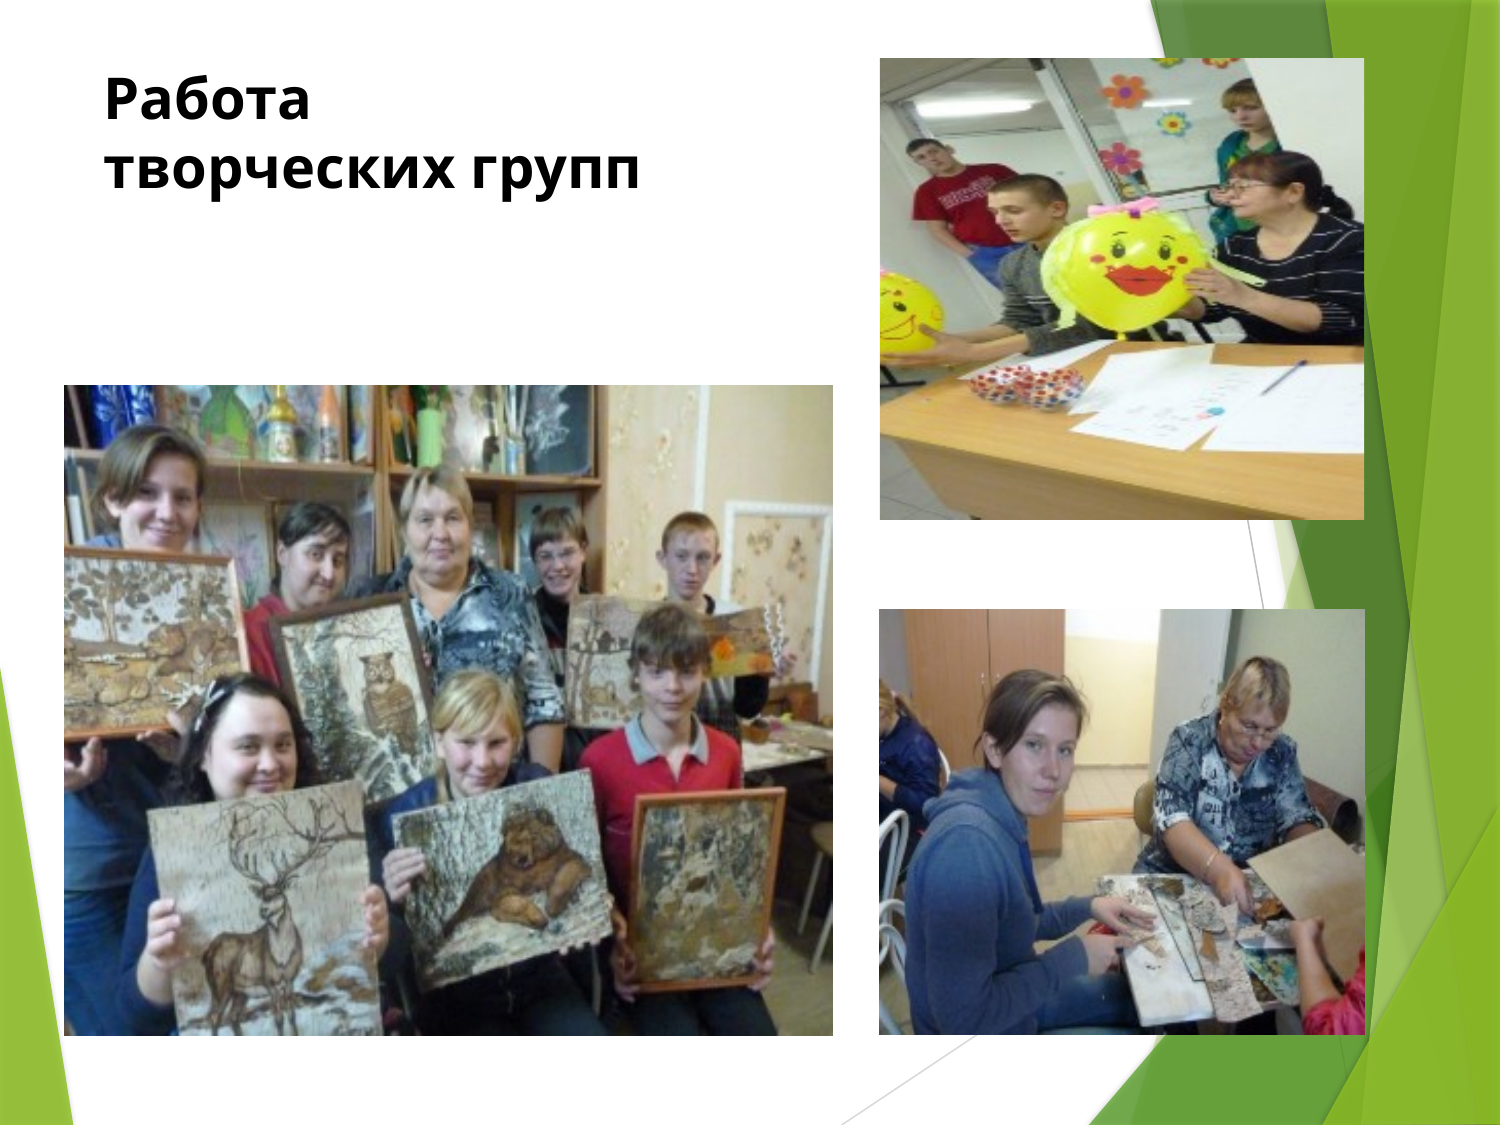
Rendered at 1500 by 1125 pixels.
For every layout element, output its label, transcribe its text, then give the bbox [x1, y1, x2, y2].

picture [64, 384, 834, 1037]
picture [879, 57, 1365, 520]
title Работа творческих групп [88, 54, 680, 327]
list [879, 609, 1365, 1036]
